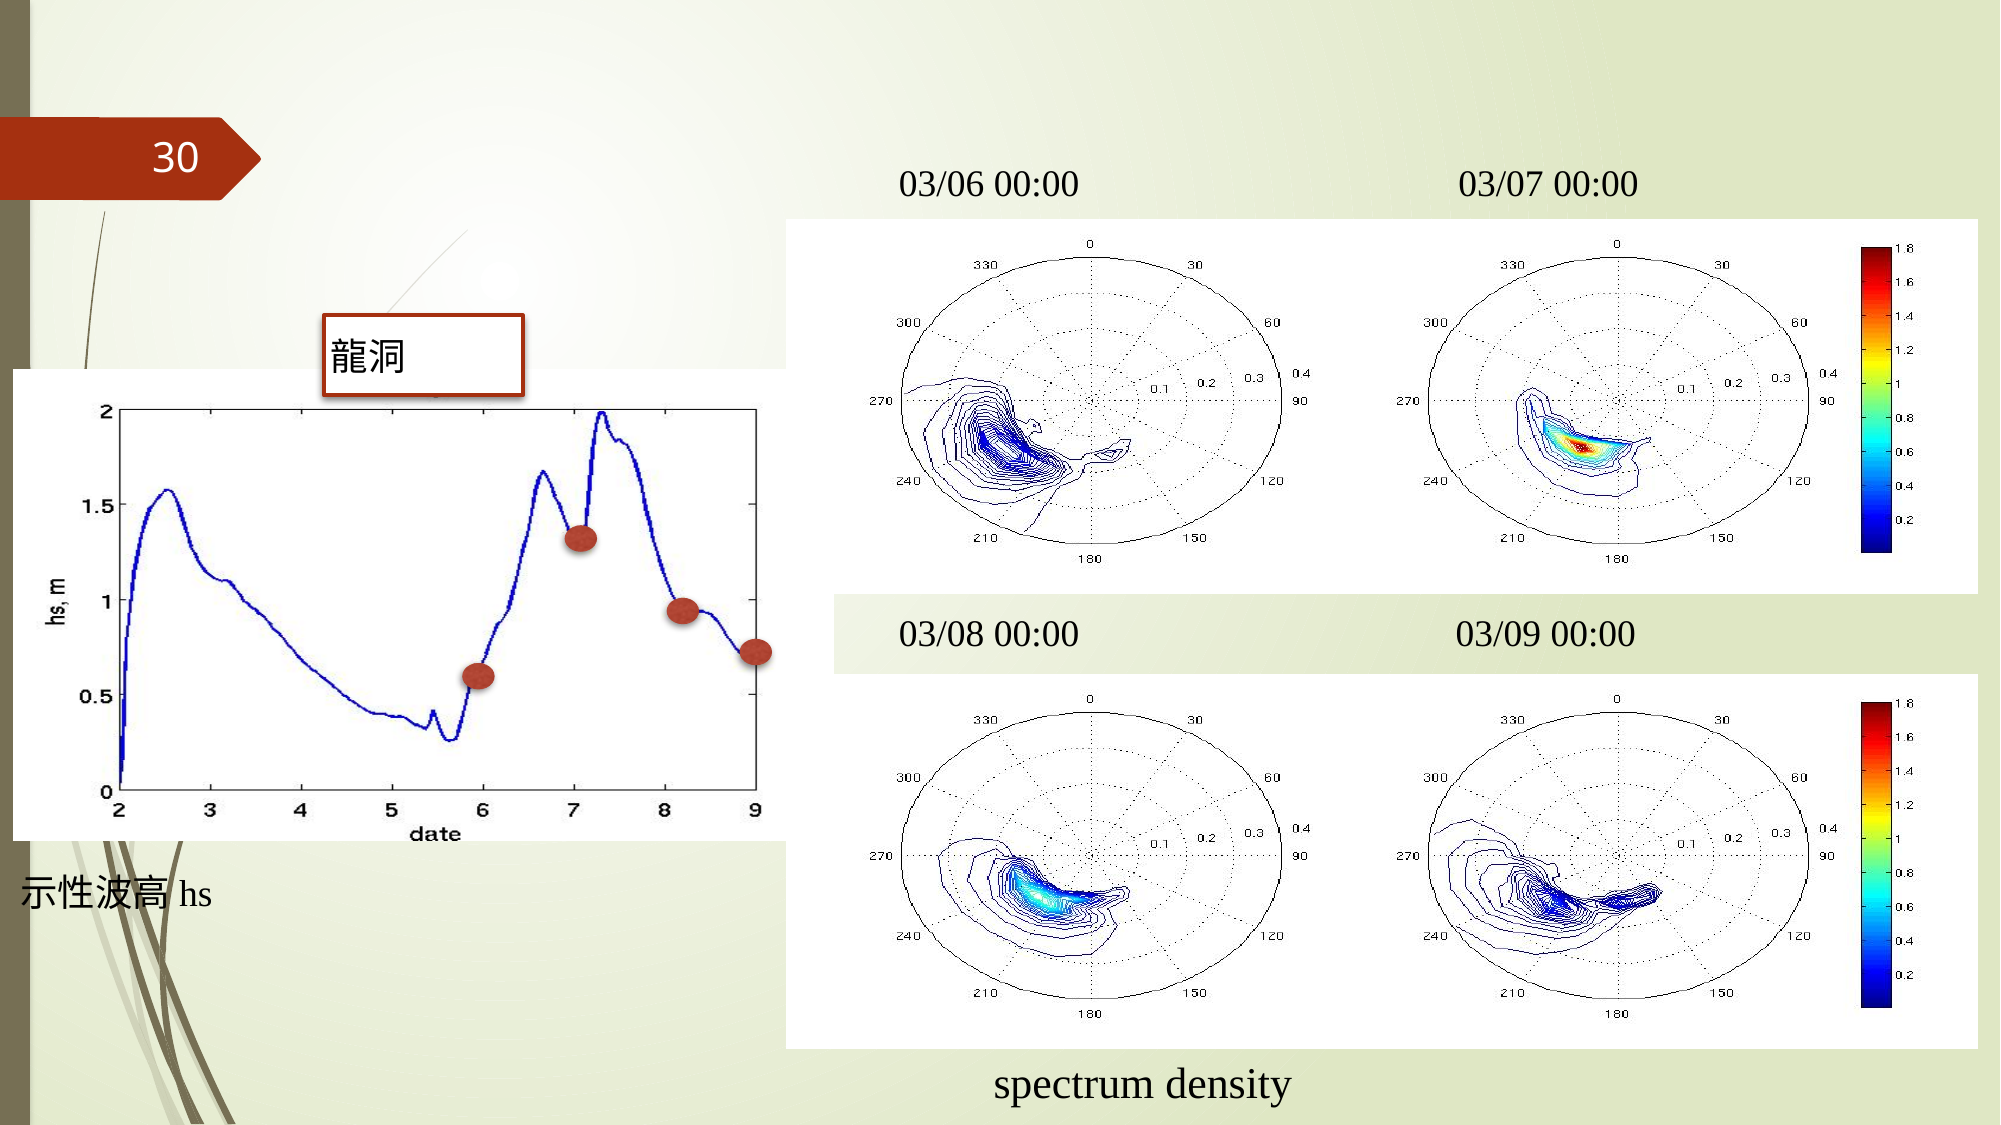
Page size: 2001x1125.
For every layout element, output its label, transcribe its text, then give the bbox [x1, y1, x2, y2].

text_box 03/09 00:00 [1448, 602, 1644, 661]
picture [12, 219, 1978, 1049]
text_box spectrum density [986, 1057, 1799, 1115]
text_box 示性波高hs [13, 849, 780, 935]
text_box 03/07 00:00 [1451, 151, 1646, 211]
slide_number 30 [87, 129, 216, 190]
text_box 03/06 00:00 [892, 151, 1087, 211]
text_box 03/08 00:00 [892, 602, 1087, 661]
text_box 龍洞 [323, 315, 523, 368]
